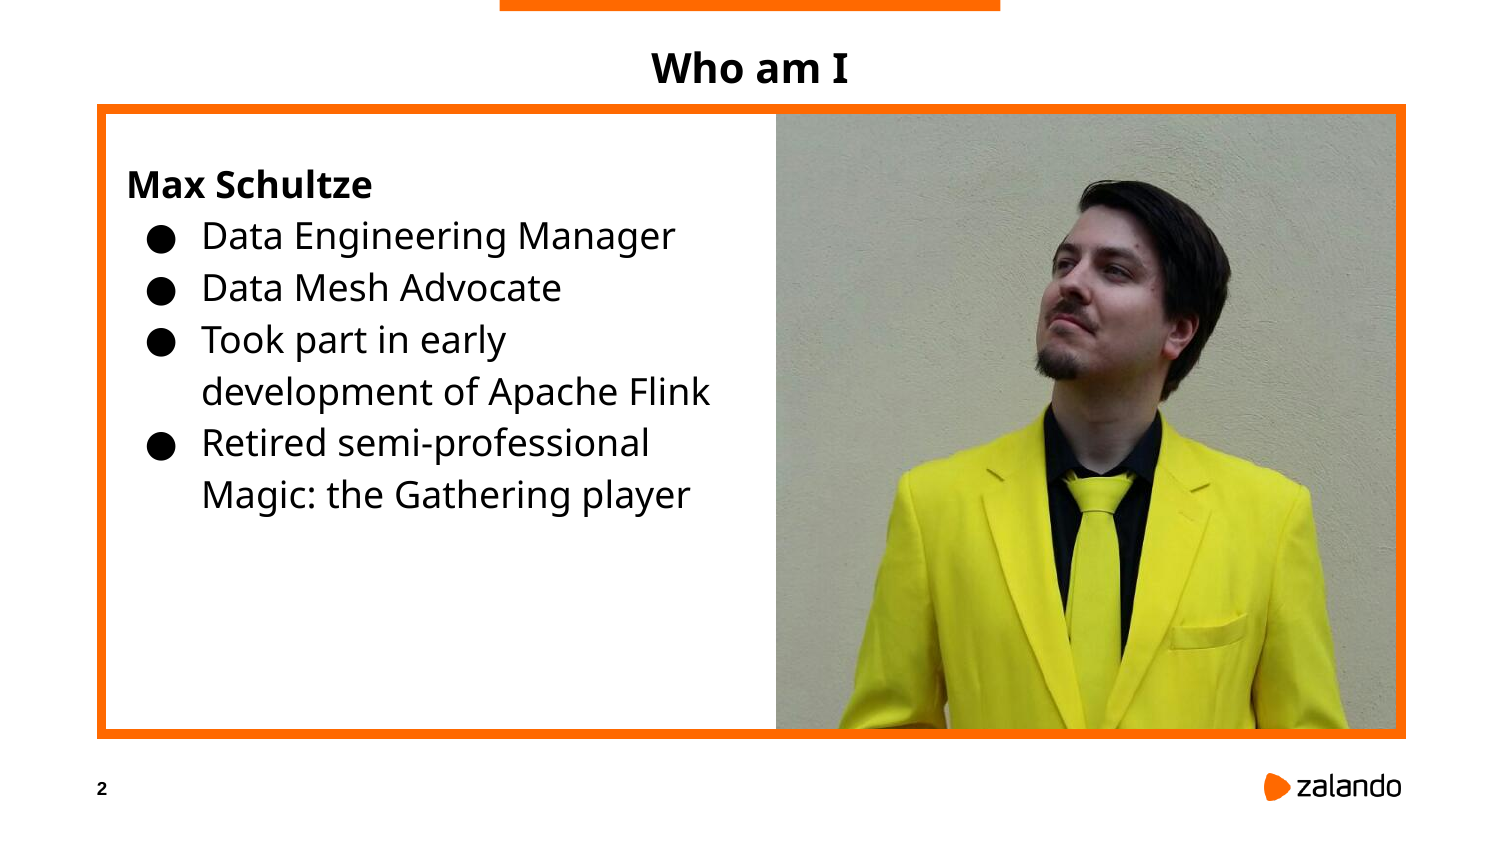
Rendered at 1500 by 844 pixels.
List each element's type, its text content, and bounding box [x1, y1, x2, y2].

list [101, 109, 773, 735]
title Who am I [97, 0, 1403, 124]
picture [1264, 773, 1401, 801]
picture [775, 108, 1402, 735]
